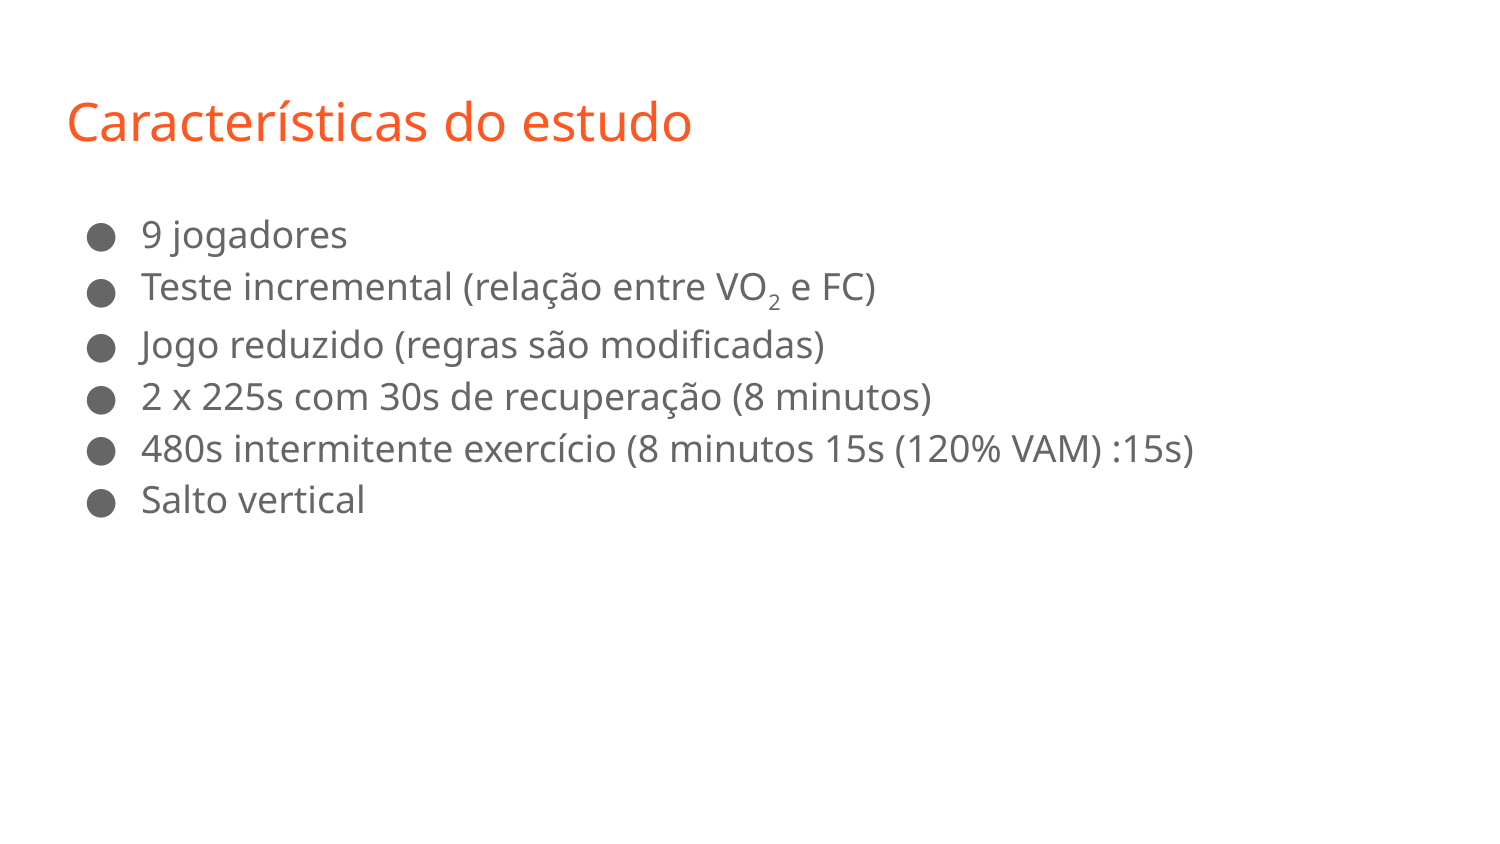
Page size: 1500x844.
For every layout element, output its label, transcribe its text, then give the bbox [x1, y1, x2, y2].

title Características do estudo [51, 72, 1449, 167]
list 9 jogadores Teste incremental (relação entre VO2 e FC) Jogo reduzido (regras são modificadas) 2 x 225s com 30s de recuperação (8 minutos) 480s intermitente exercício (8 minutos 15s (120% VAM) :15s) Salto vertical [51, 189, 1449, 750]
